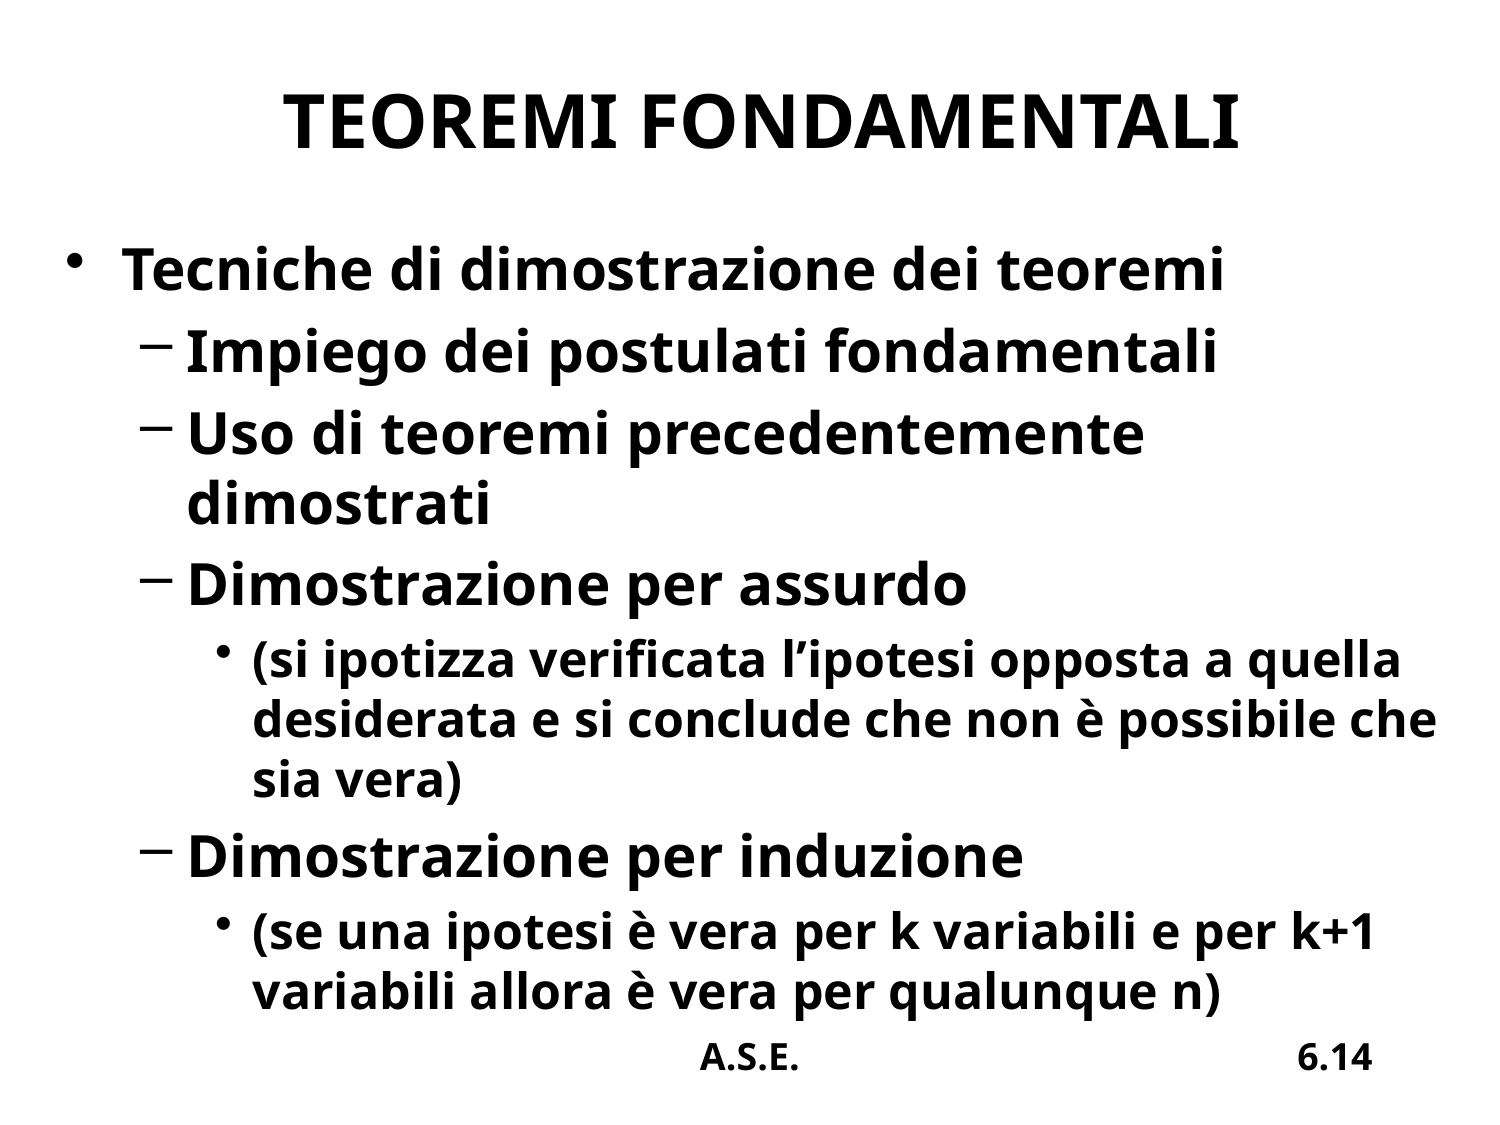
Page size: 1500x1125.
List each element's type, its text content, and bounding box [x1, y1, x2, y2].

slide_number 6.14 [1074, 1024, 1388, 1101]
list Tecniche di dimostrazione dei teoremi Impiego dei postulati fondamentali Uso di teoremi precedentemente dimostrati Dimostrazione per assurdo (si ipotizza verificata l’ipotesi opposta a quella desiderata e si conclude che non è possibile che sia vera) Dimostrazione per induzione (se una ipotesi è vera per k variabili e per k+1 variabili allora è vera per qualunque n) [49, 224, 1476, 1001]
title TEOREMI FONDAMENTALI [49, 24, 1476, 213]
footer A.S.E. [512, 1024, 988, 1101]
